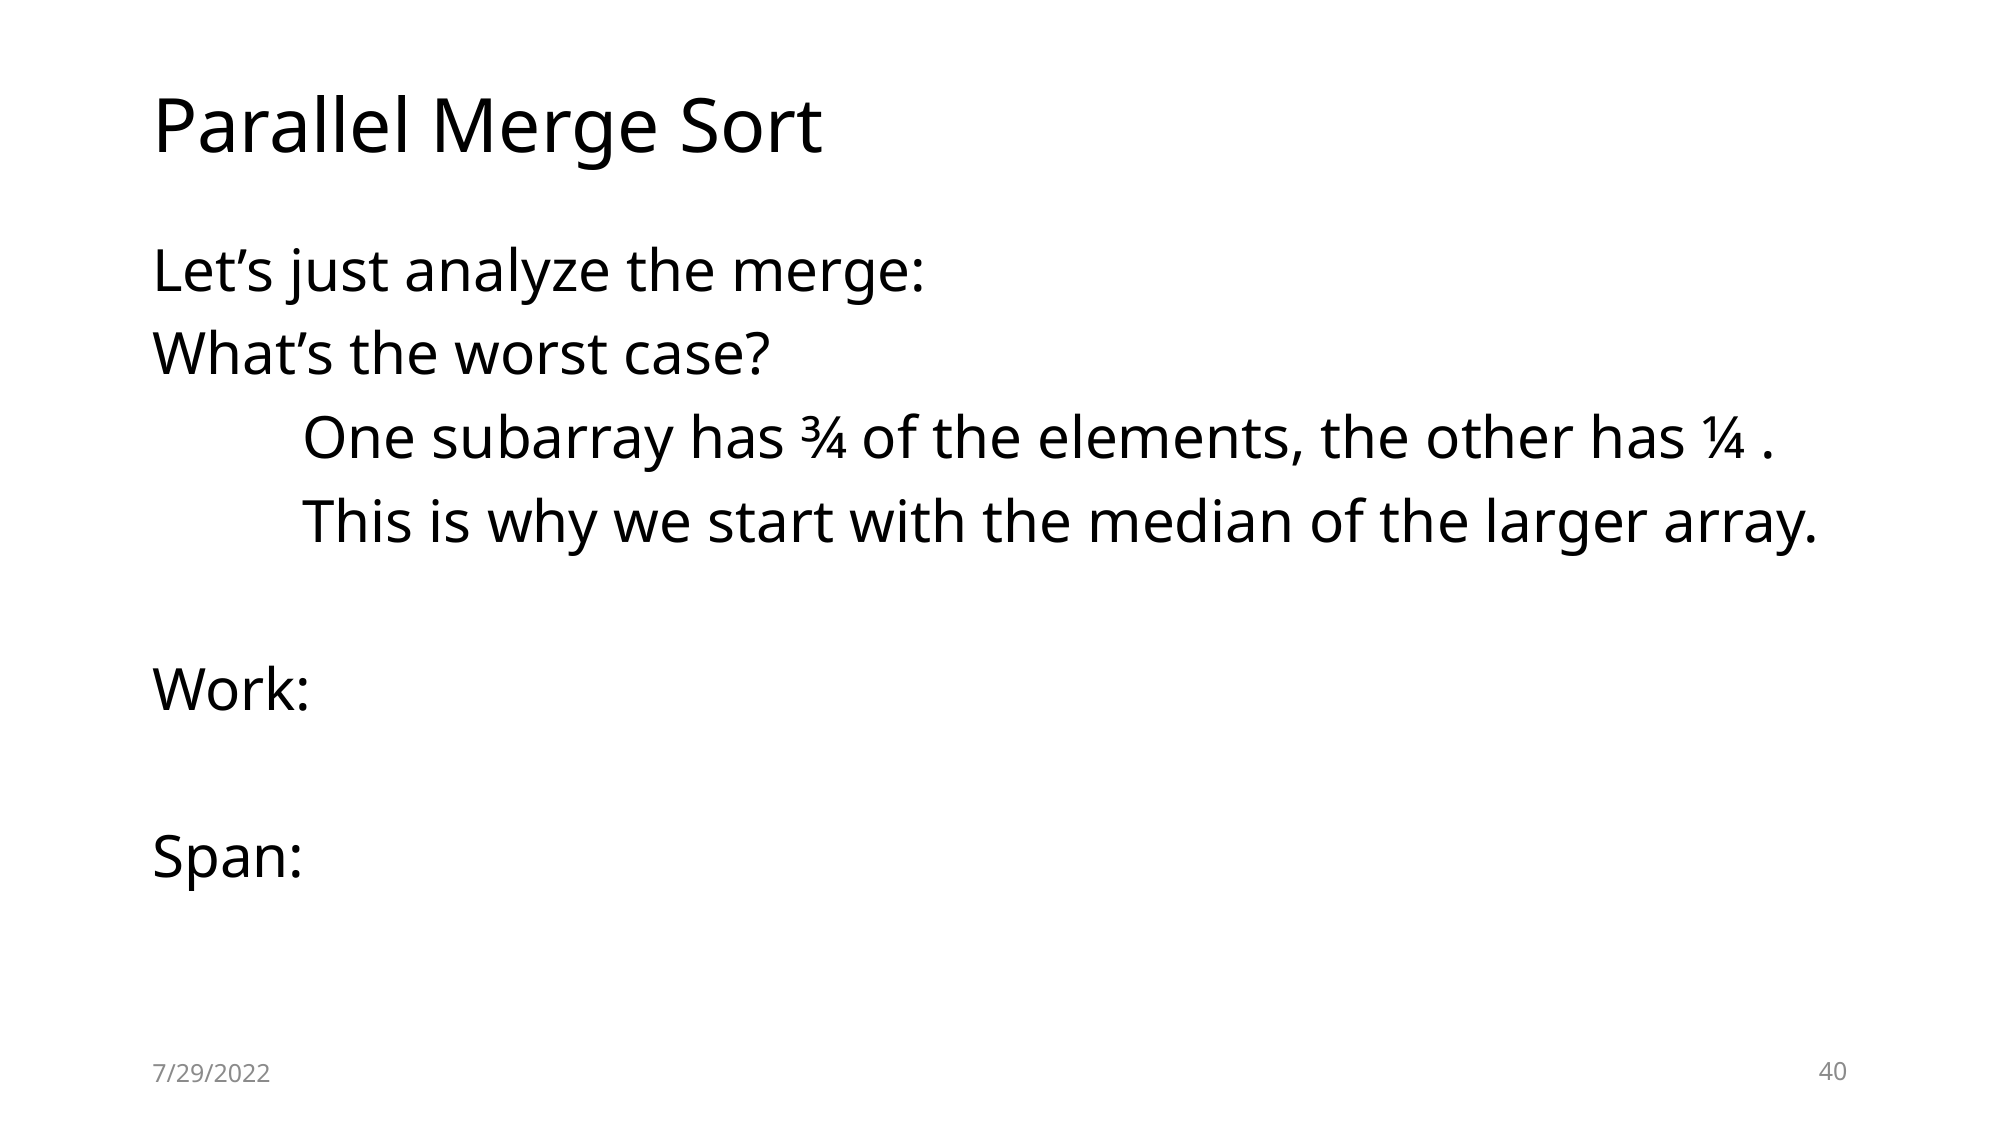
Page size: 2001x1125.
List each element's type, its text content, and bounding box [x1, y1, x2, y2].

slide_number 40 [1412, 1042, 1863, 1103]
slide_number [137, 1042, 588, 1103]
title Parallel Merge Sort [137, 59, 1863, 198]
